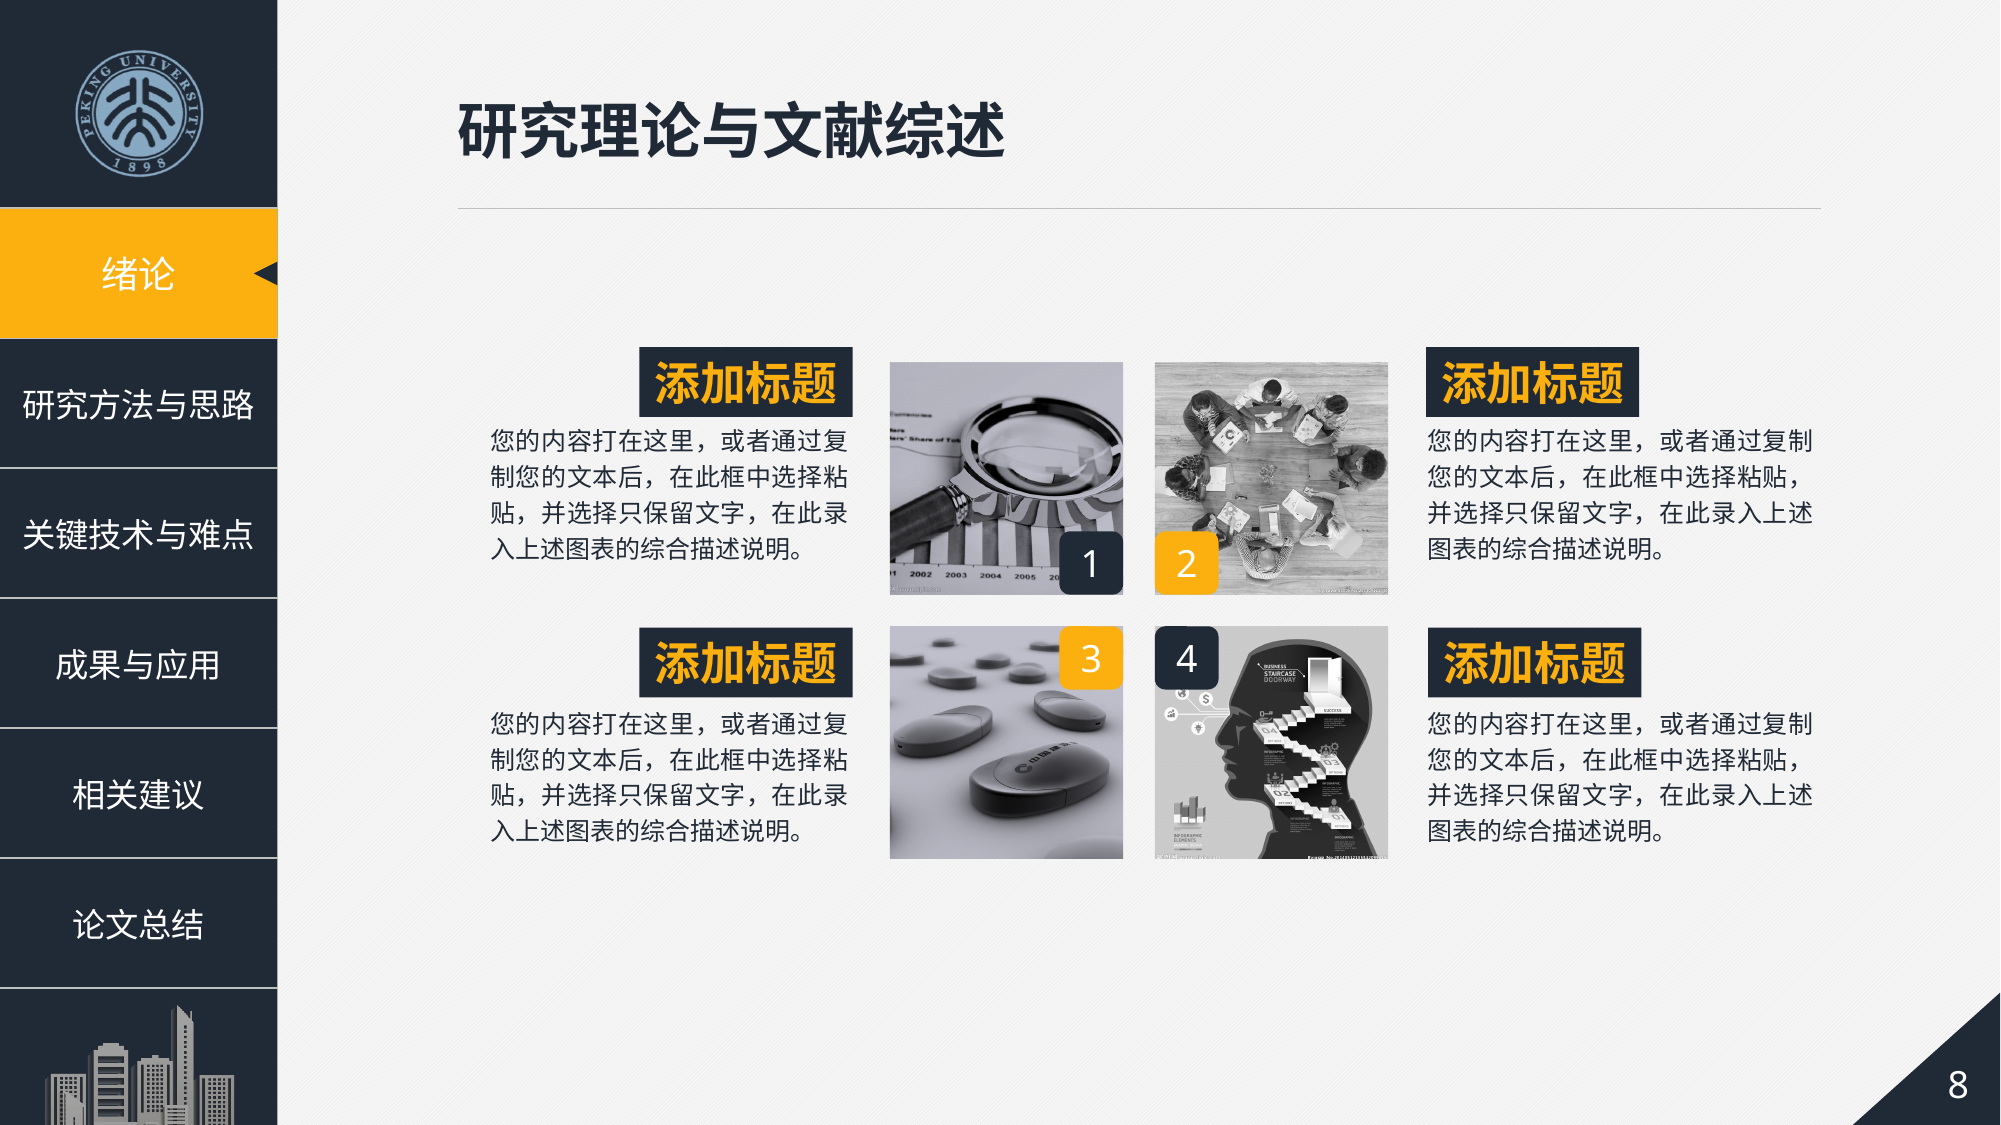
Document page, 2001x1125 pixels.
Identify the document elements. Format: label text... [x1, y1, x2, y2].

picture [16, 1004, 260, 1125]
text_box 您的内容打在这里，或者通过复制您的文本后，在此框中选择粘贴，并选择只保留文字，在此录入上述图表的综合描述说明。 [1414, 412, 1828, 571]
text_box 添加标题 [1426, 347, 1640, 417]
text_box 您的内容打在这里，或者通过复制您的文本后，在此框中选择粘贴，并选择只保留文字，在此录入上述图表的综合描述说明。 [1414, 695, 1828, 853]
text_box 研究理论与文献综述 [442, 84, 1022, 173]
text_box 2 [1153, 530, 1220, 596]
text_box 4 [1153, 625, 1220, 691]
text_box 您的内容打在这里，或者通过复制您的文本后，在此框中选择粘贴，并选择只保留文字，在此录入上述图表的综合描述说明。 [477, 695, 863, 853]
text_box [889, 362, 1124, 596]
text_box 1 [1058, 530, 1125, 596]
text_box [1154, 625, 1389, 859]
text_box 3 [1058, 625, 1125, 691]
text_box 您的内容打在这里，或者通过复制您的文本后，在此框中选择粘贴，并选择只保留文字，在此录入上述图表的综合描述说明。 [477, 412, 863, 571]
text_box 添加标题 [639, 627, 853, 698]
text_box [1154, 362, 1389, 596]
text_box 添加标题 [639, 347, 853, 417]
text_box [889, 625, 1124, 859]
text_box 添加标题 [1428, 627, 1642, 698]
